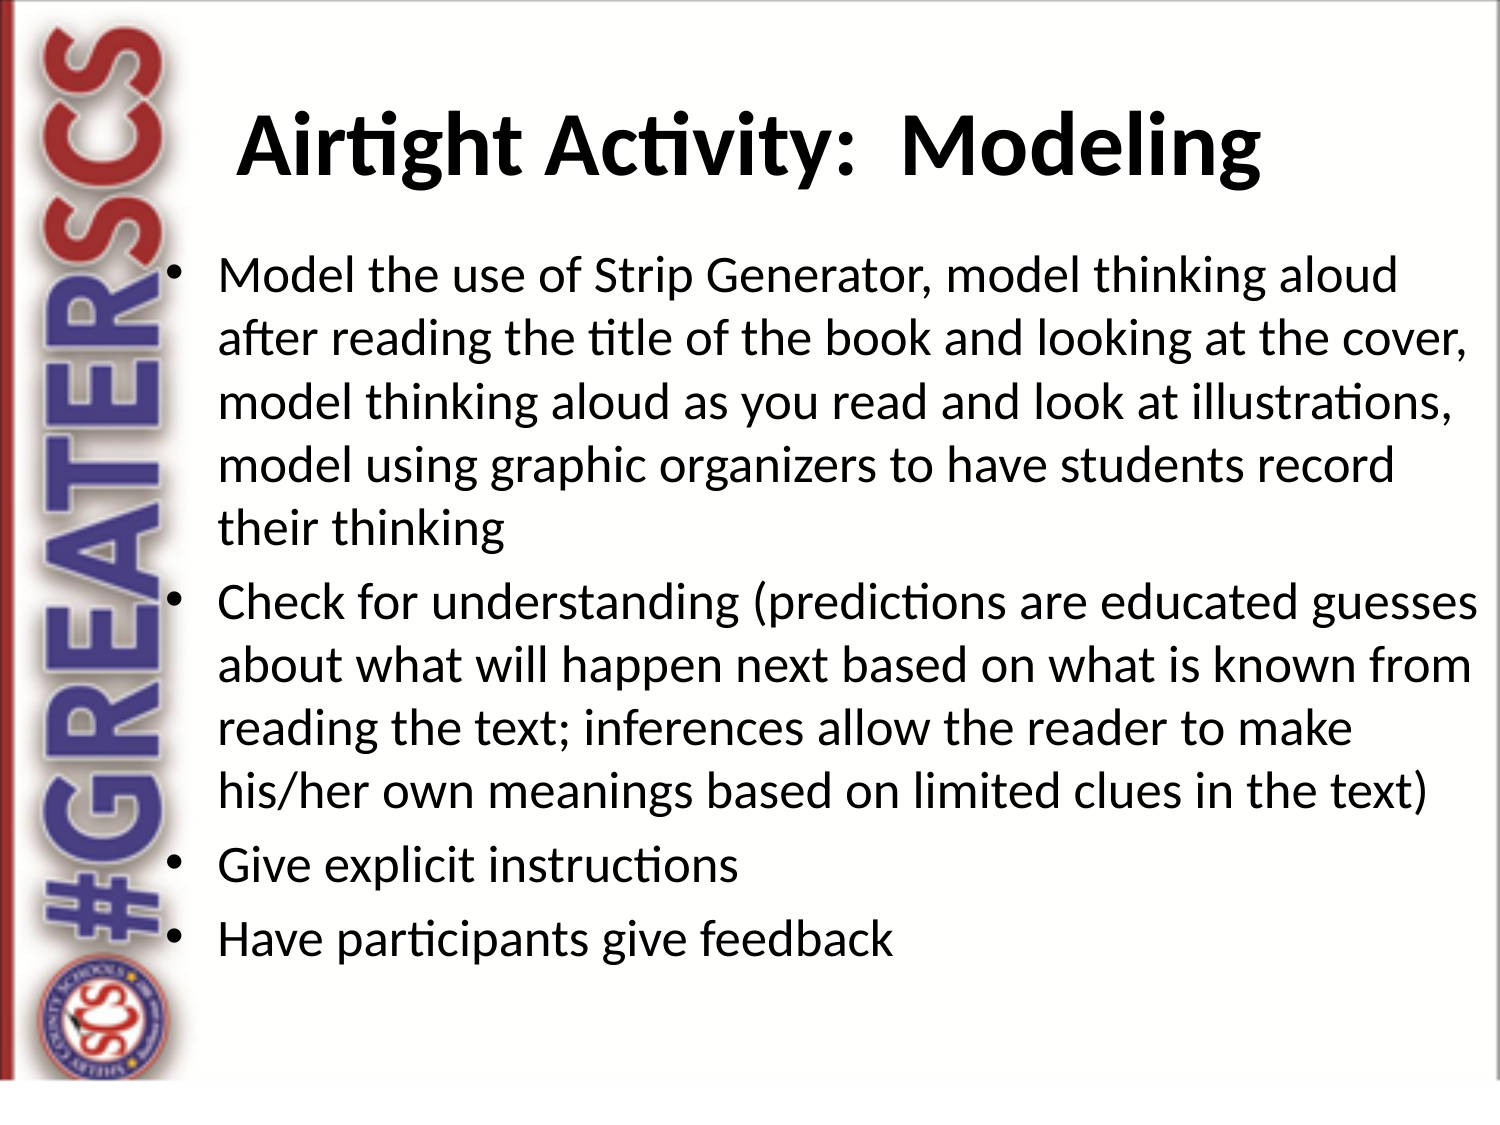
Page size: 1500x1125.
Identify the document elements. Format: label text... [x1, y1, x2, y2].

title Airtight Activity: Modeling [75, 45, 1425, 233]
list Model the use of Strip Generator, model thinking aloud after reading the title of the book and looking at the cover, model thinking aloud as you read and look at illustrations, model using graphic organizers to have students record their thinking Check for understanding (predictions are educated guesses about what will happen next based on what is known from reading the text; inferences allow the reader to make his/her own meanings based on limited clues in the text) Give explicit instructions Have participants give feedback [150, 232, 1500, 975]
picture [0, 0, 1500, 1125]
